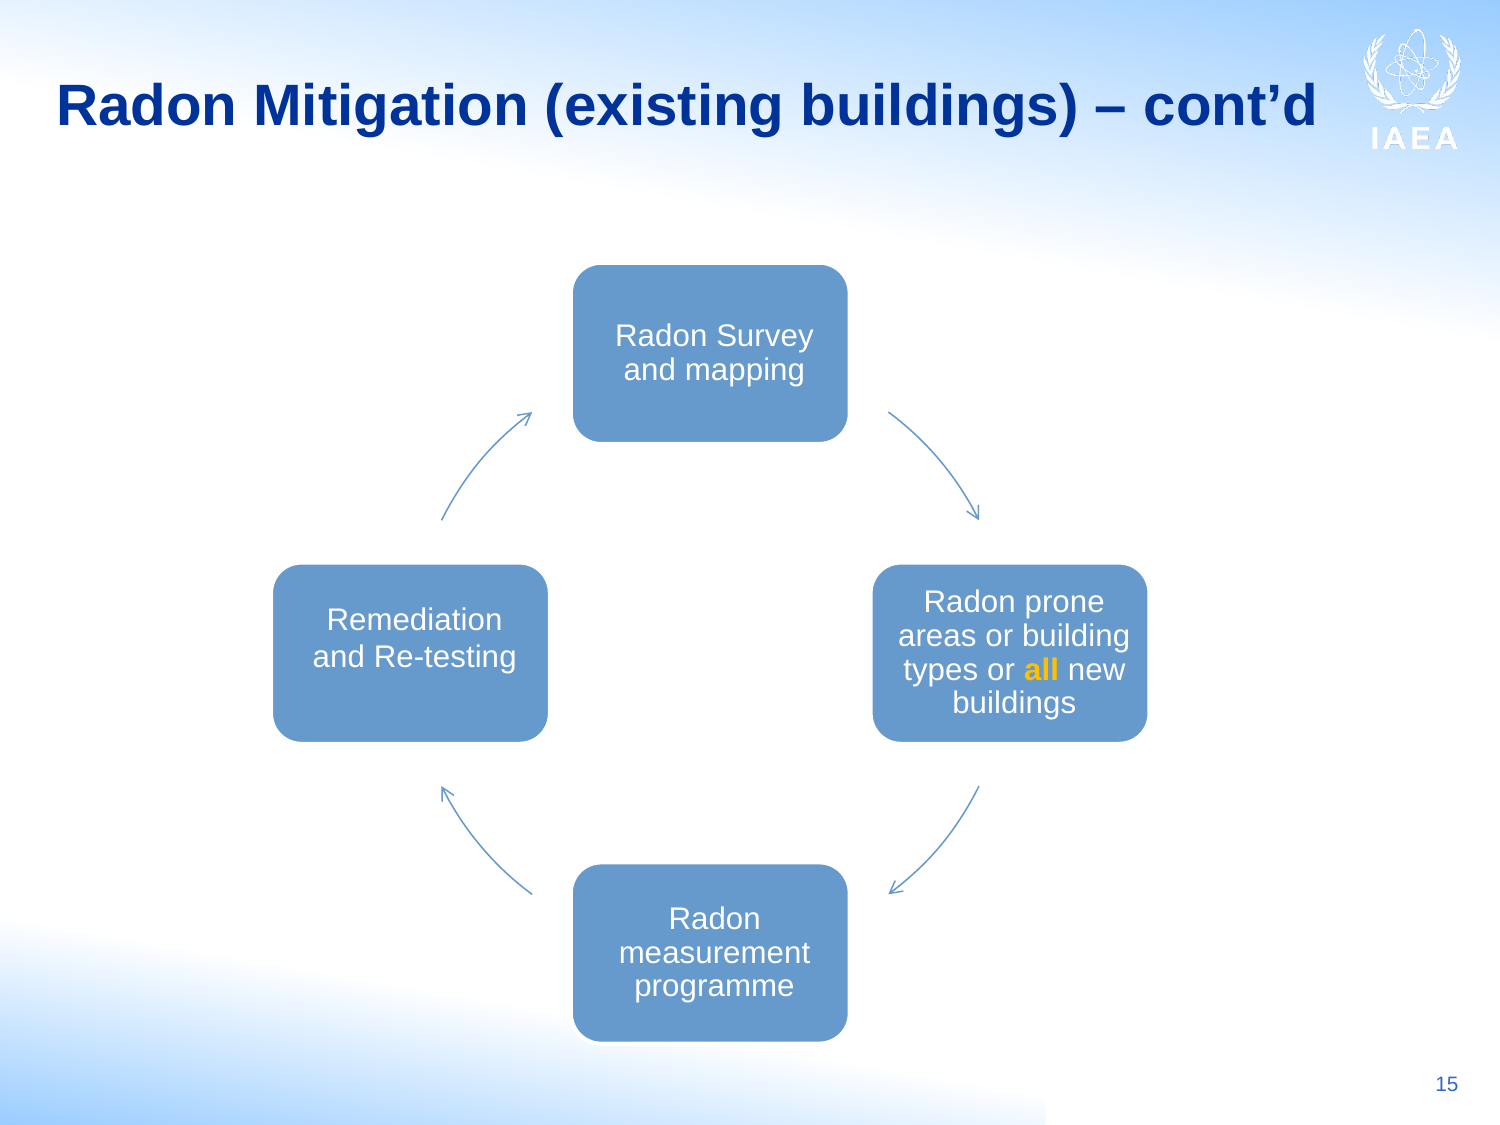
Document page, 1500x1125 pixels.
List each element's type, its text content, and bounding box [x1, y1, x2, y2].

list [199, 262, 1221, 1045]
picture [1386, 29, 1461, 149]
slide_number 15 [1389, 1063, 1474, 1112]
text_box Radon Mitigation (existing buildings) – cont’d [39, 29, 1386, 175]
